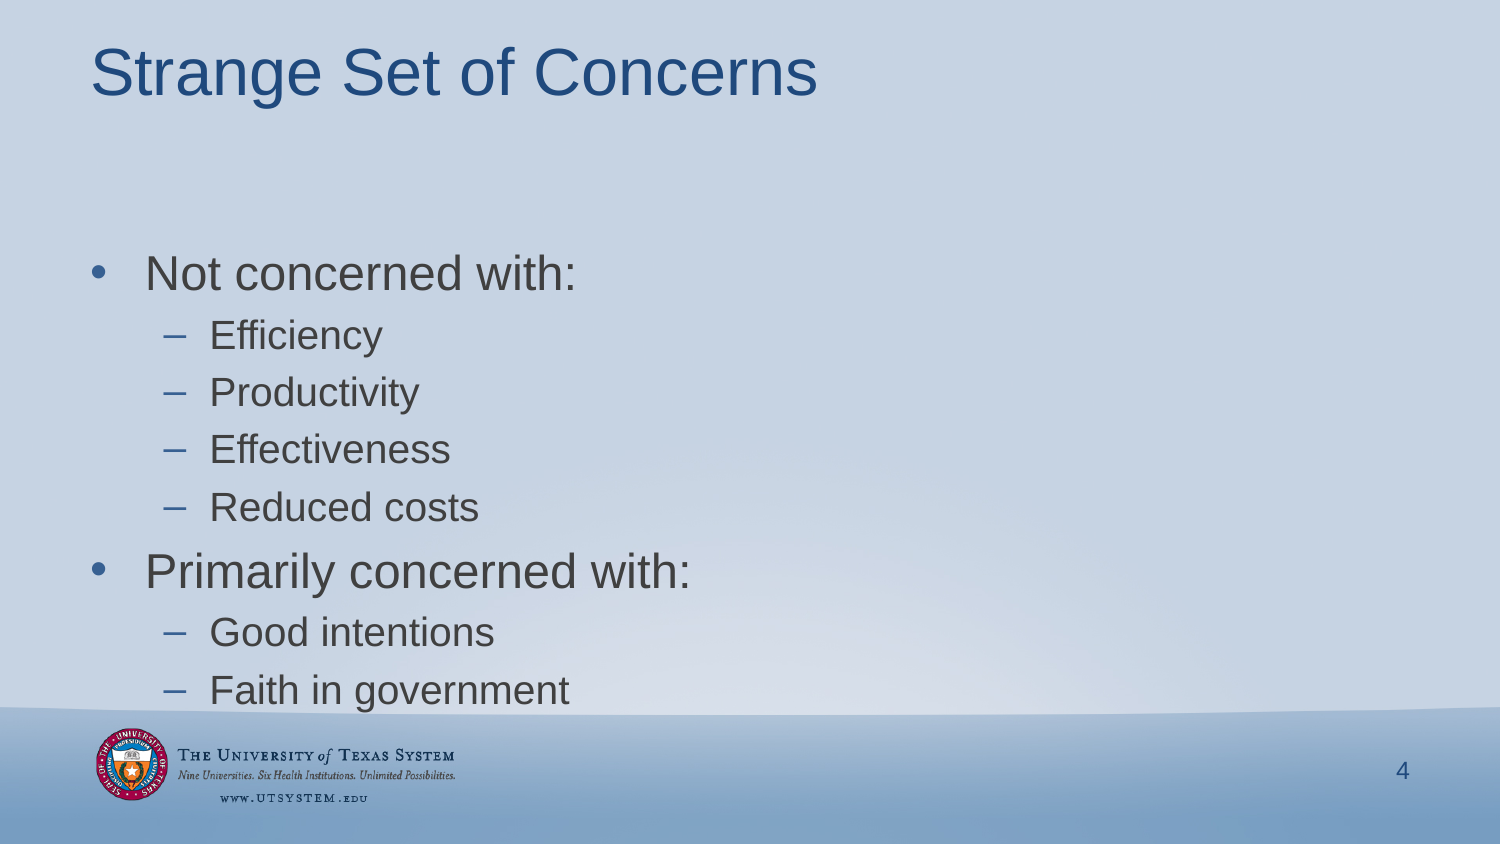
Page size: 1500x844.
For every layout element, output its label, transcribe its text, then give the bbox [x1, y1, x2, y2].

title Strange Set of Concerns [75, 34, 1425, 210]
picture [0, 0, 1500, 844]
list Not concerned with: Efficiency Productivity Effectiveness Reduced costs Primarily concerned with: Good intentions Faith in government [75, 234, 1425, 722]
slide_number 4 [1074, 746, 1425, 792]
